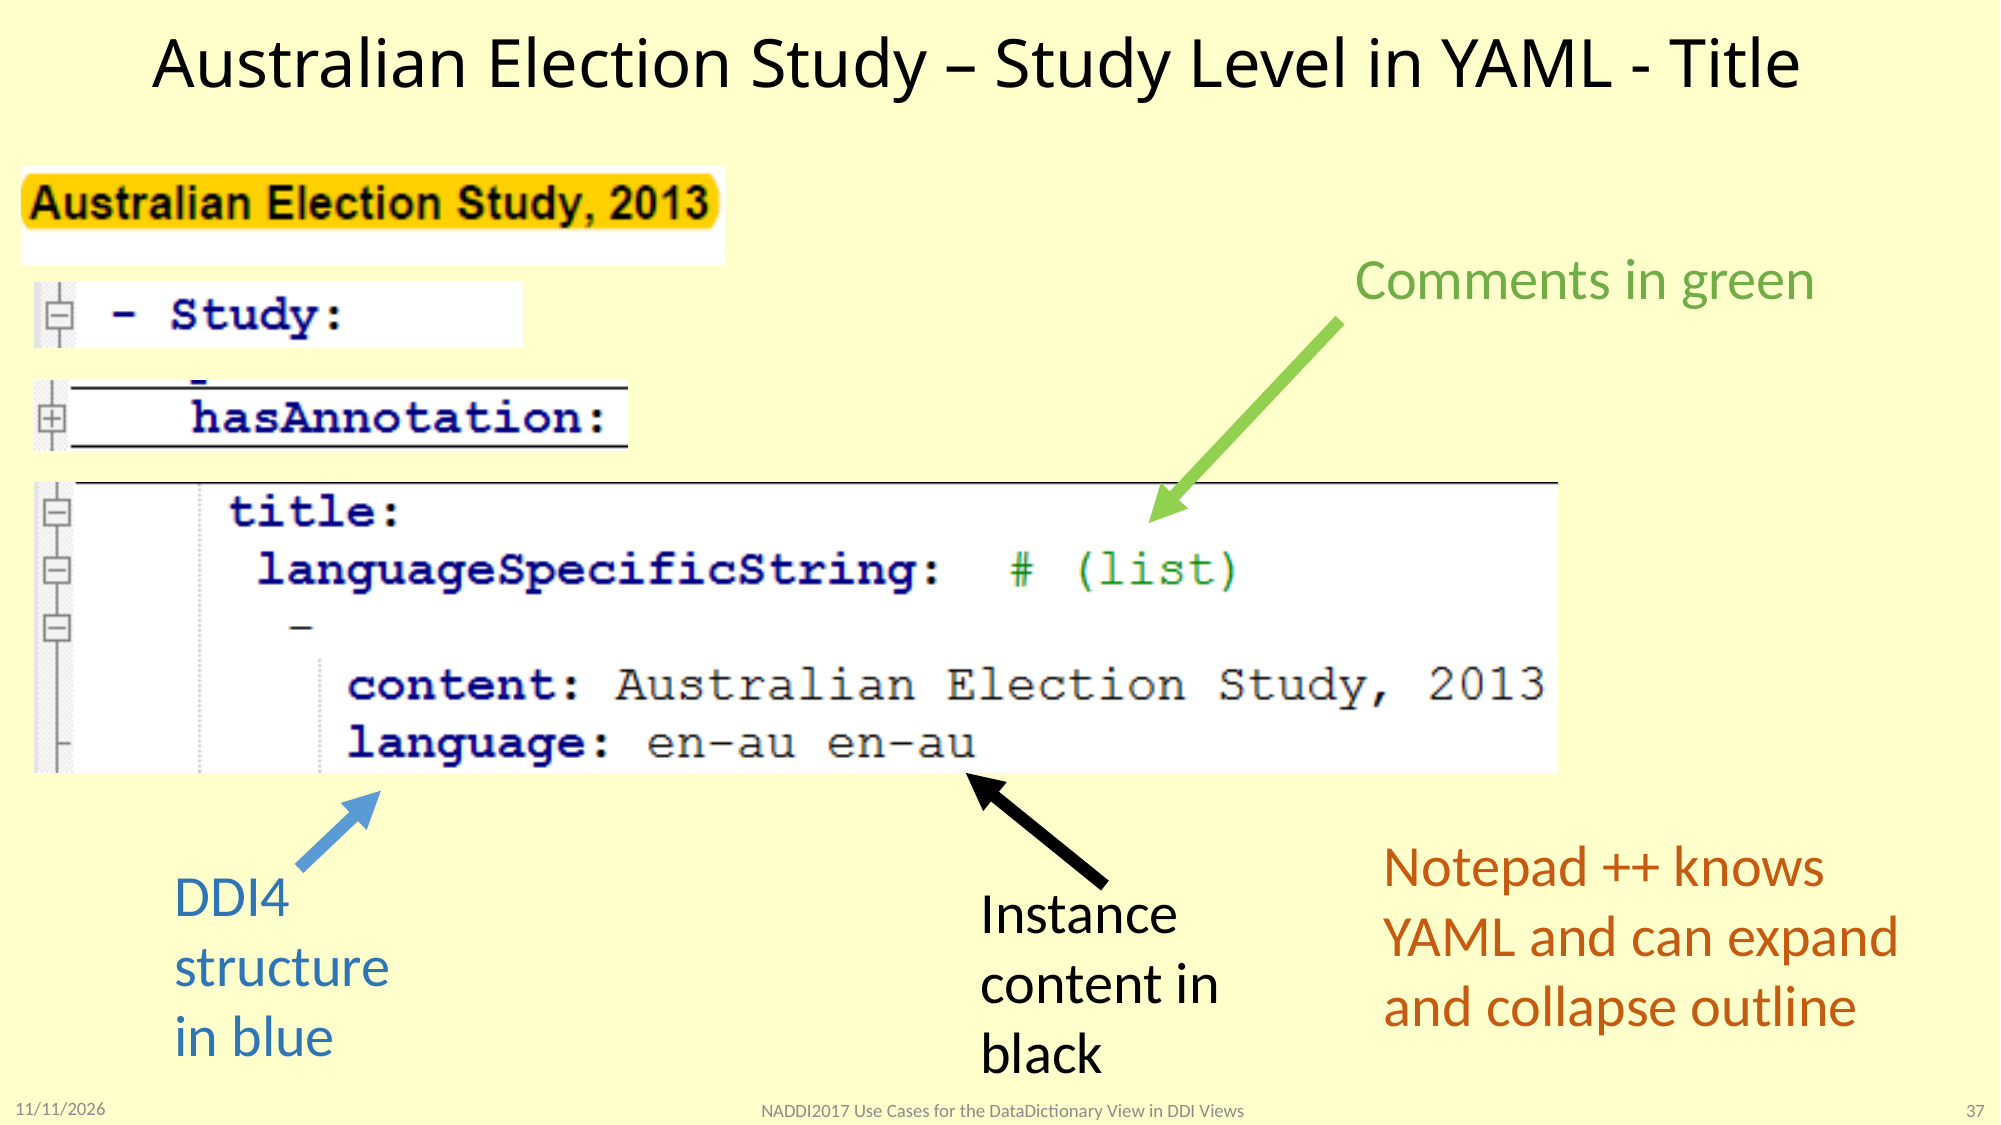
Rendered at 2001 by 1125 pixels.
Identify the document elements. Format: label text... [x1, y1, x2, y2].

picture [21, 166, 725, 266]
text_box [298, 790, 381, 869]
text_box Instance content in black [965, 867, 1244, 1093]
title Australian Election Study – Study Level in YAML - Title [137, 7, 1863, 124]
text_box Notepad ++ knows YAML and can expand and collapse outline [1369, 820, 1971, 1046]
slide_number 37 [1831, 1095, 2000, 1125]
footer NADDI2017 Use Cases for the DataDictionary View in DDI Views [665, 1095, 1341, 1125]
picture [34, 380, 628, 451]
text_box Comments in green [1340, 234, 1863, 320]
picture [34, 482, 1558, 773]
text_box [965, 772, 1105, 886]
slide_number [0, 1095, 138, 1121]
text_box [1148, 320, 1341, 523]
text_box DDI4 structure in blue [159, 850, 439, 1076]
picture [34, 282, 523, 348]
